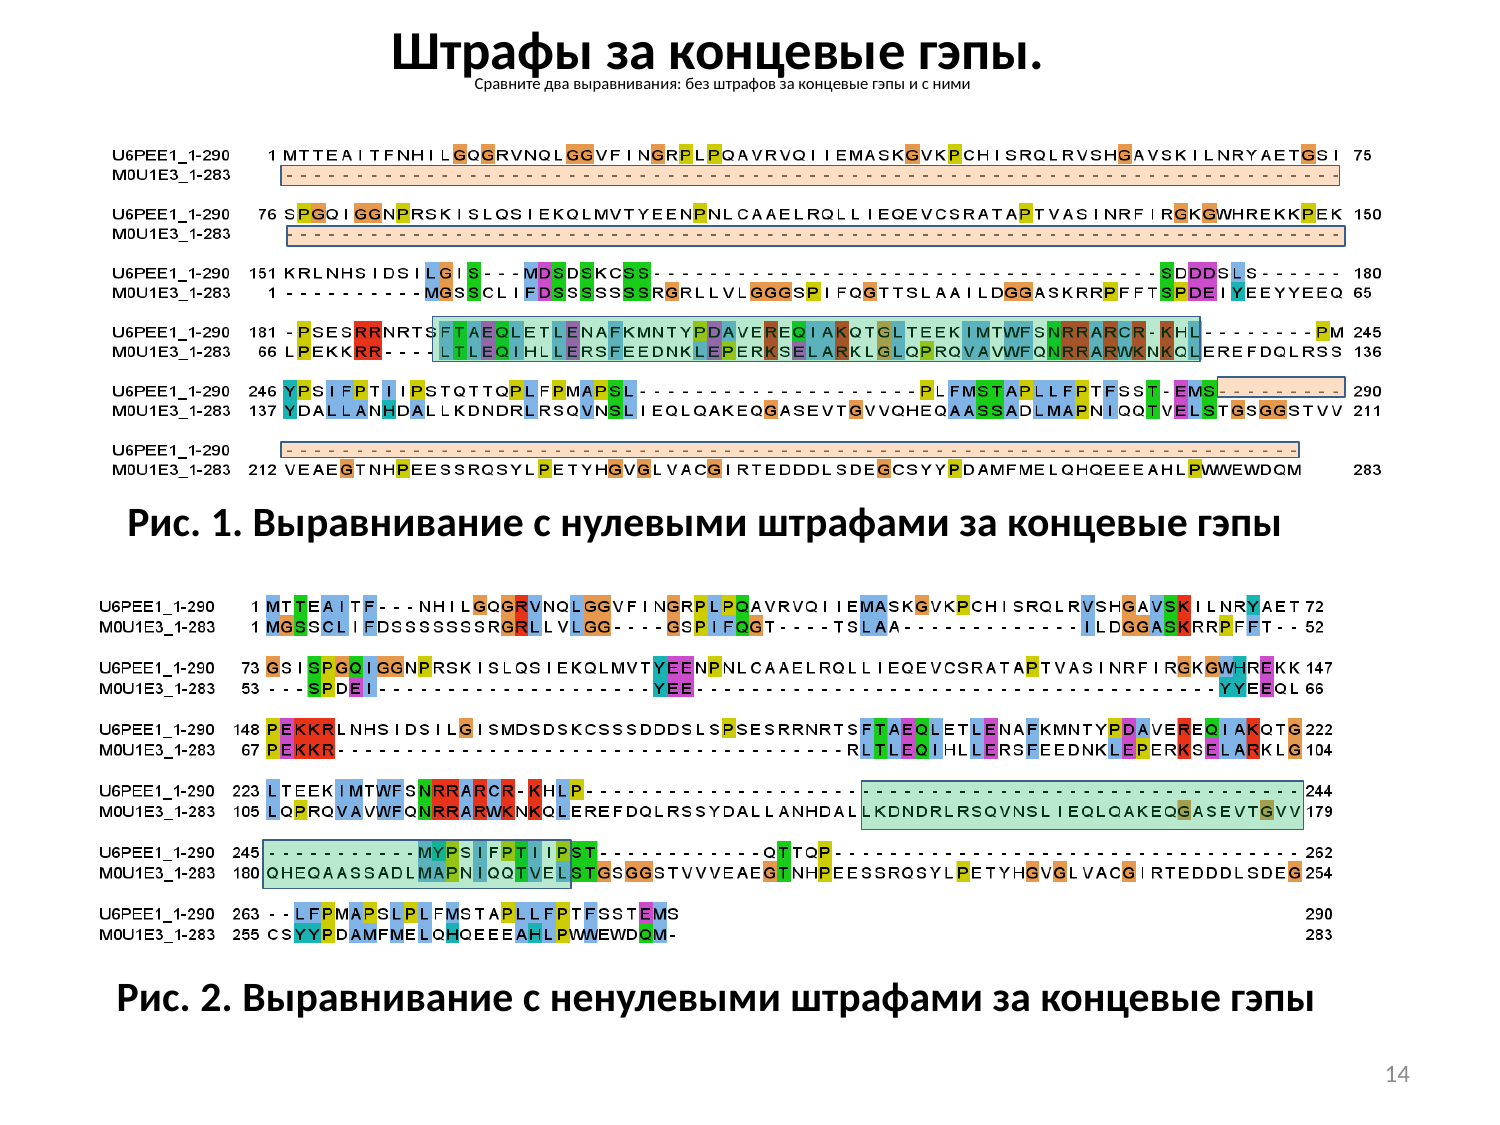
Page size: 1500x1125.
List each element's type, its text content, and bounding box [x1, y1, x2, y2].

slide_number 14 [1074, 1042, 1425, 1103]
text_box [112, 124, 1400, 554]
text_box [87, 574, 1351, 1029]
title Штрафы за концевые гэпы. Сравните два выравнивания: без штрафов за концевые гэпы и с ними [99, 24, 1347, 101]
